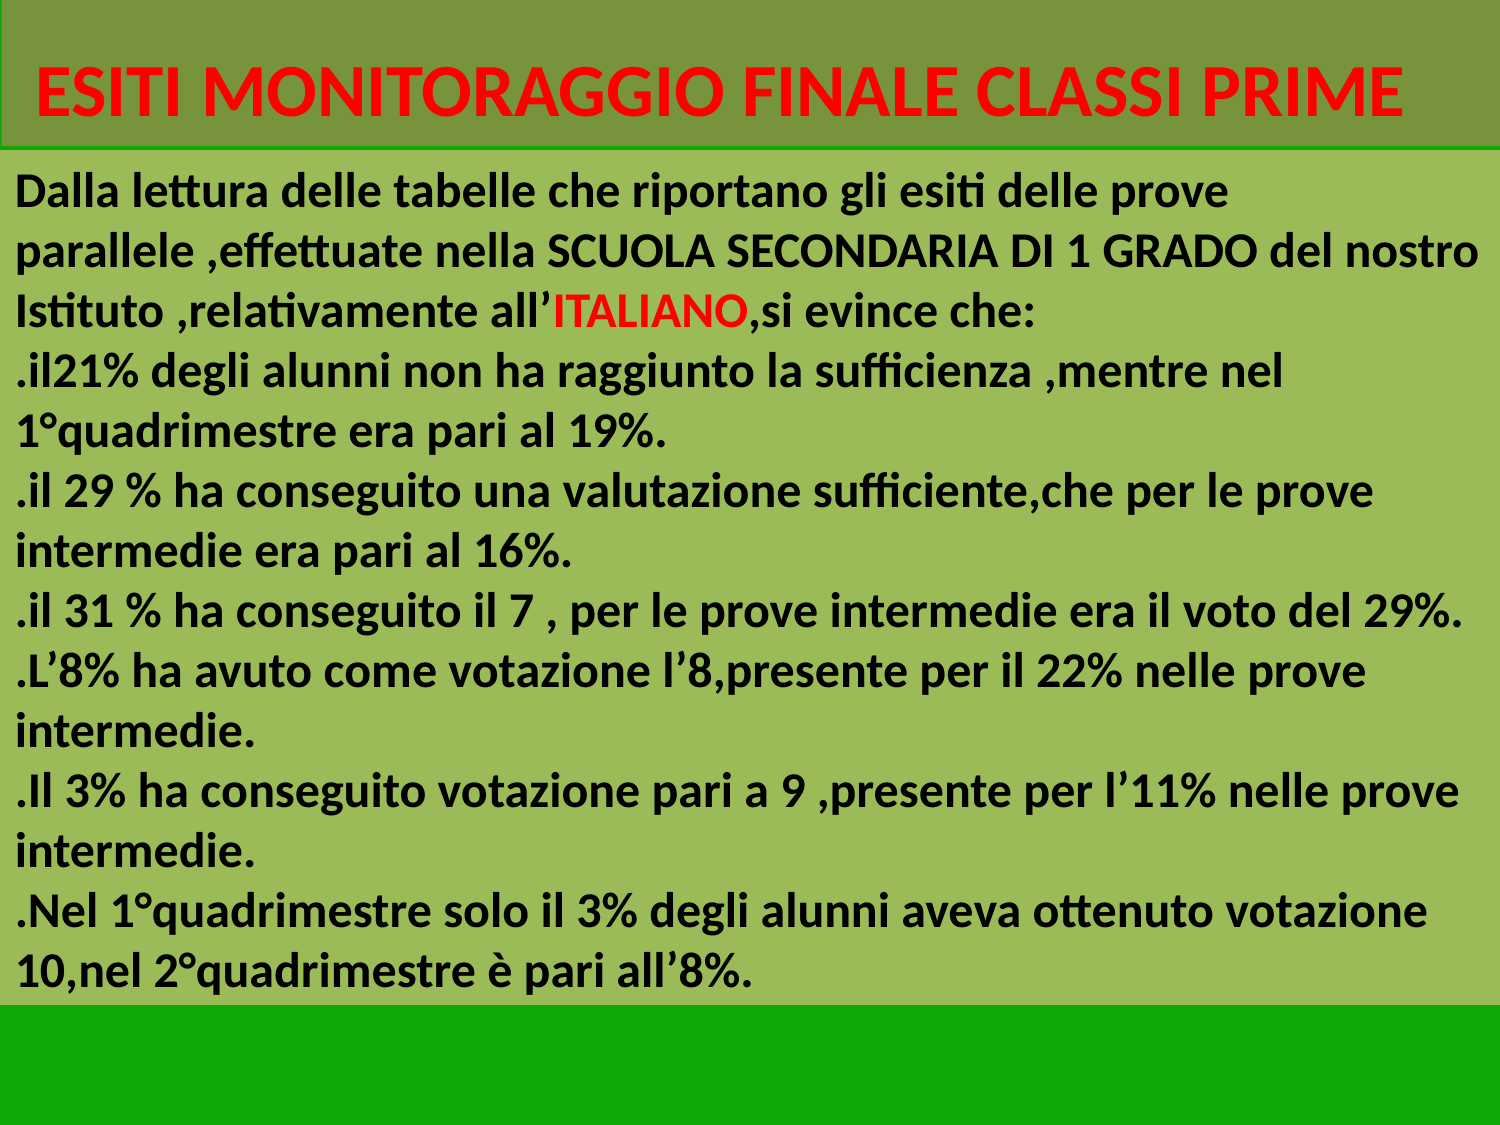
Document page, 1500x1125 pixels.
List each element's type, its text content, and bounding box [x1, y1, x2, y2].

text_box Dalla lettura delle tabelle che riportano gli esiti delle prove parallele ,effettuate nella SCUOLA SECONDARIA DI 1 GRADO del nostro Istituto ,relativamente all’ITALIANO,si evince che: .il21% degli alunni non ha raggiunto la sufficienza ,mentre nel 1°quadrimestre era pari al 19%. .il 29 % ha conseguito una valutazione sufficiente,che per le prove intermedie era pari al 16%. .il 31 % ha conseguito il 7 , per le prove intermedie era il voto del 29%. .L’8% ha avuto come votazione l’8,presente per il 22% nelle prove intermedie. .Il 3% ha conseguito votazione pari a 9 ,presente per l’11% nelle prove intermedie. .Nel 1°quadrimestre solo il 3% degli alunni aveva ottenuto votazione 10,nel 2°quadrimestre è pari all’8%. [0, 150, 1500, 1005]
text_box ESITI MONITORAGGIO FINALE CLASSI PRIME [1, 0, 1500, 147]
